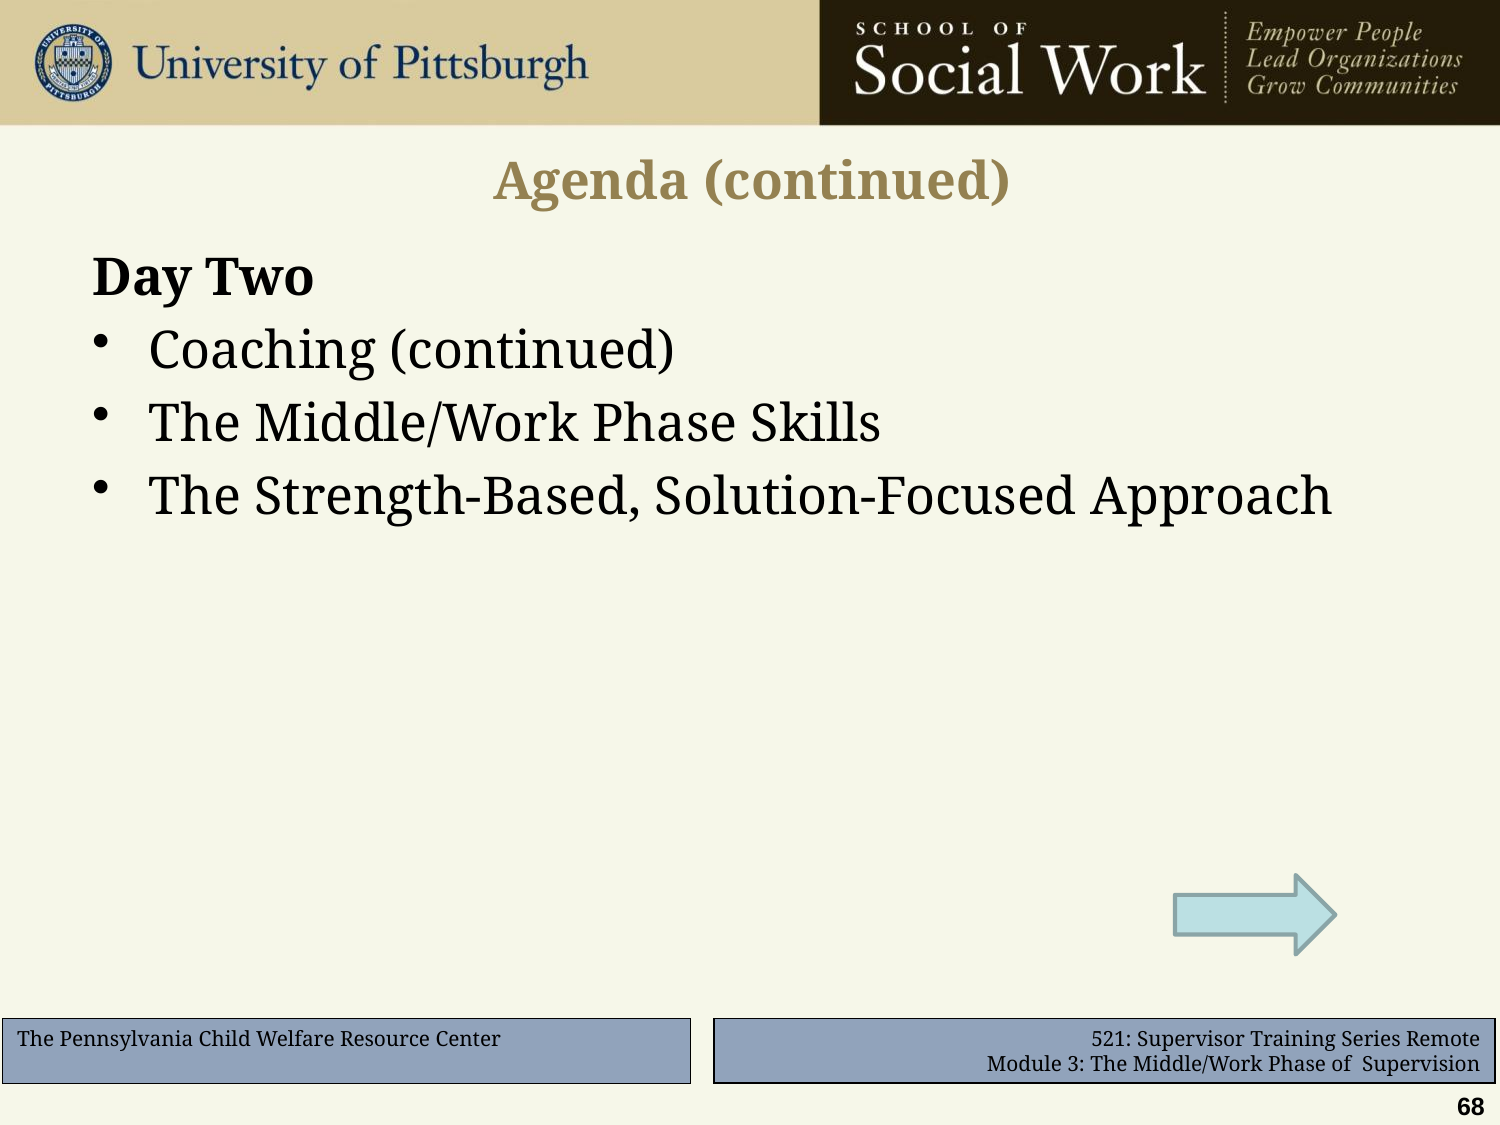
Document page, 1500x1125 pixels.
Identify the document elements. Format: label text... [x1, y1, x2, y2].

text_box [1172, 873, 1338, 957]
slide_number 68 [1212, 1085, 1500, 1125]
picture [0, 0, 1500, 1125]
title Agenda (continued) [77, 130, 1428, 228]
list Day Two Coaching (continued) The Middle/Work Phase Skills The Strength-Based, Solution-Focused Approach [77, 235, 1431, 1013]
